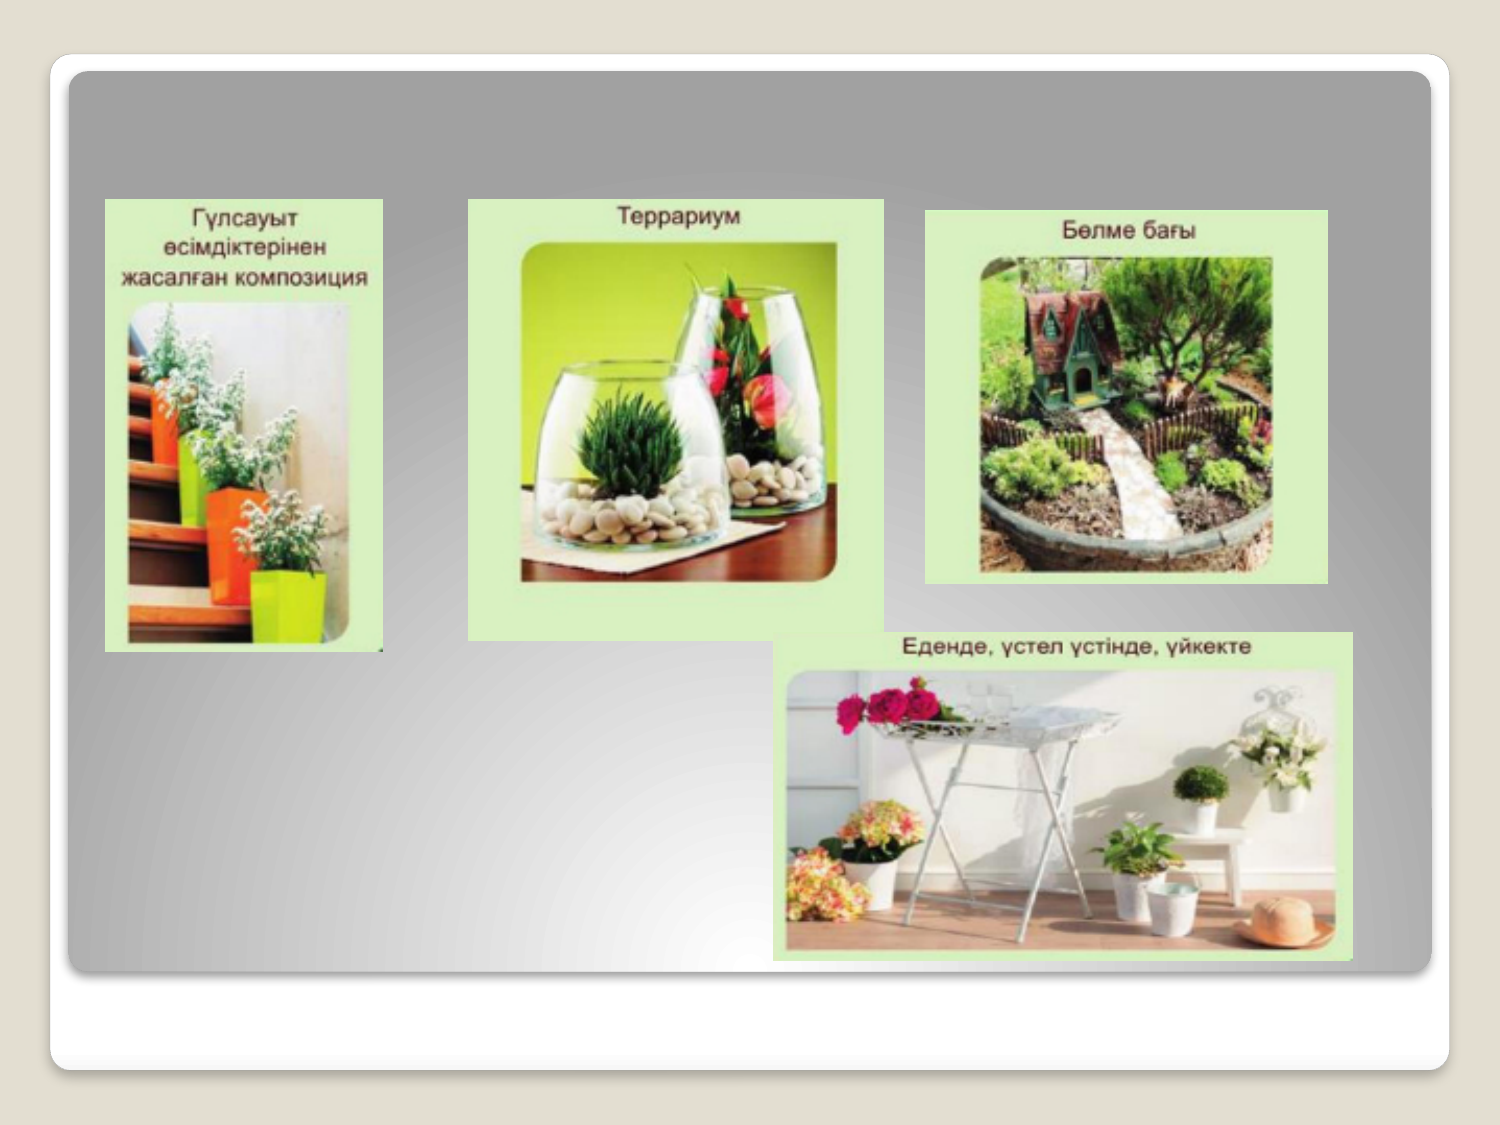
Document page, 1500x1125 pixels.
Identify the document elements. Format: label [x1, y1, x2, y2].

list [468, 198, 884, 642]
picture [105, 198, 383, 652]
picture [925, 210, 1329, 585]
picture [773, 632, 1353, 962]
